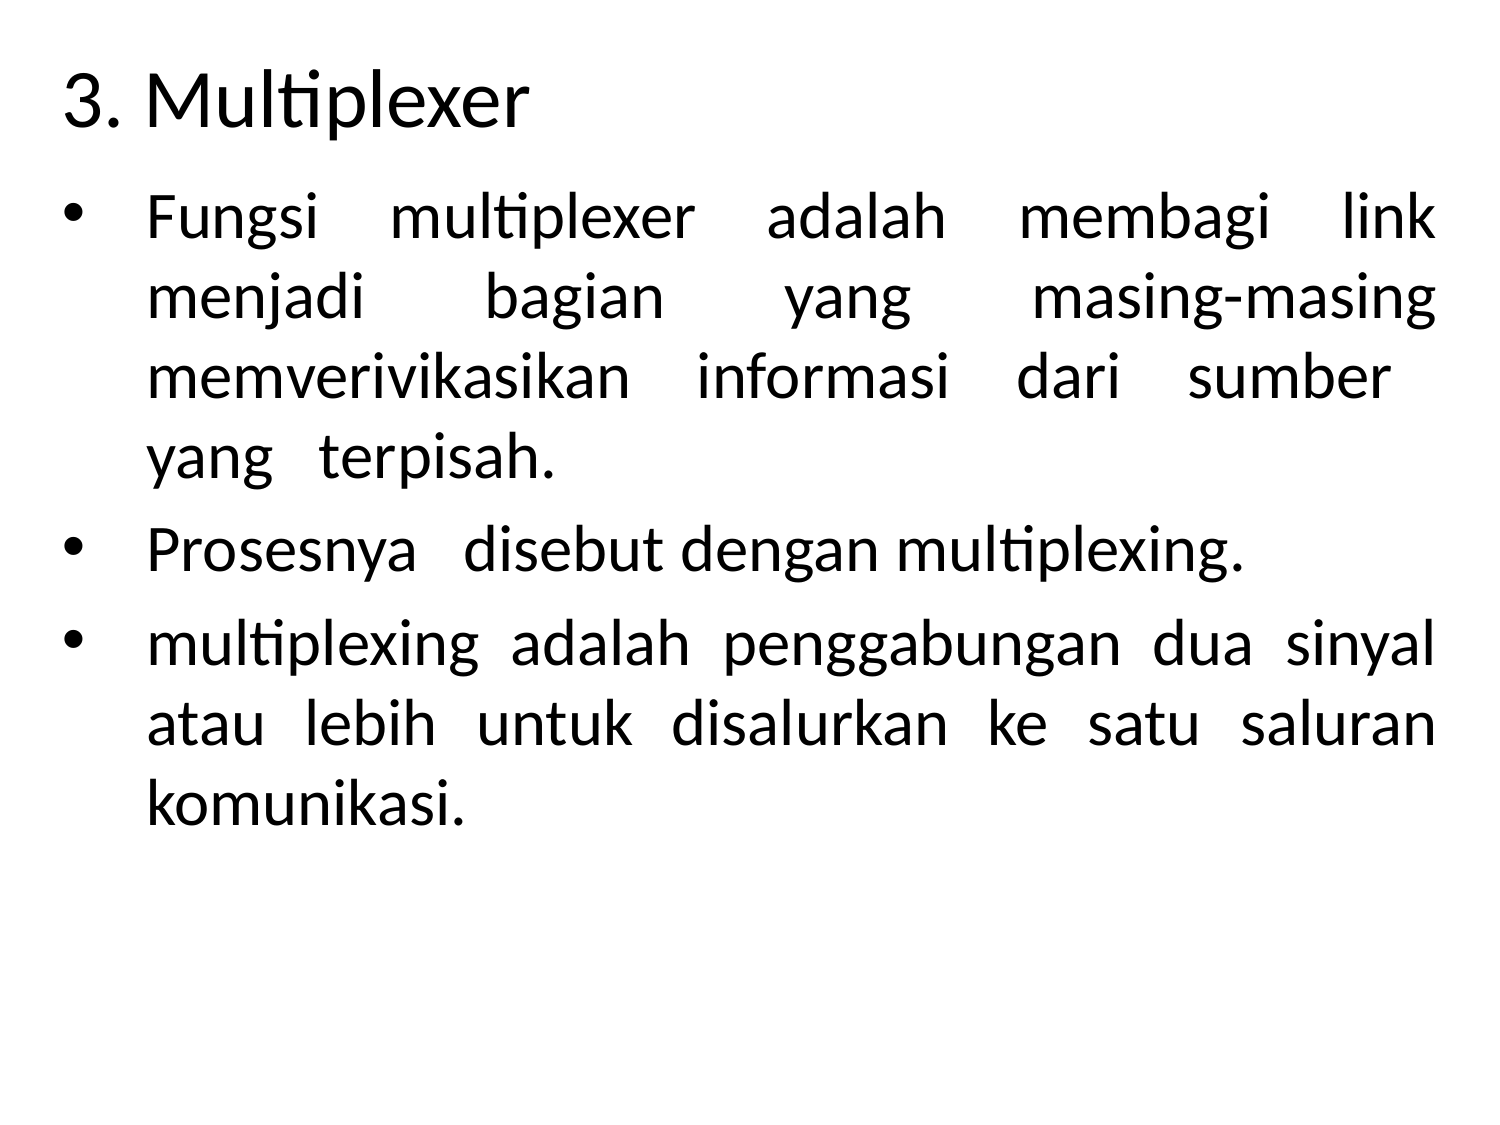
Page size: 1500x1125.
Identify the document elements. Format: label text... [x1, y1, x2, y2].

list Fungsi multiplexer adalah membagi link menjadi bagian yang masing-masing memverivikasikan informasi dari sumber yang terpisah. Prosesnya disebut dengan multiplexing. multiplexing adalah penggabungan dua sinyal atau lebih untuk disalurkan ke satu saluran komunikasi. [46, 164, 1454, 1125]
title 3. Multiplexer [46, 11, 1454, 164]
